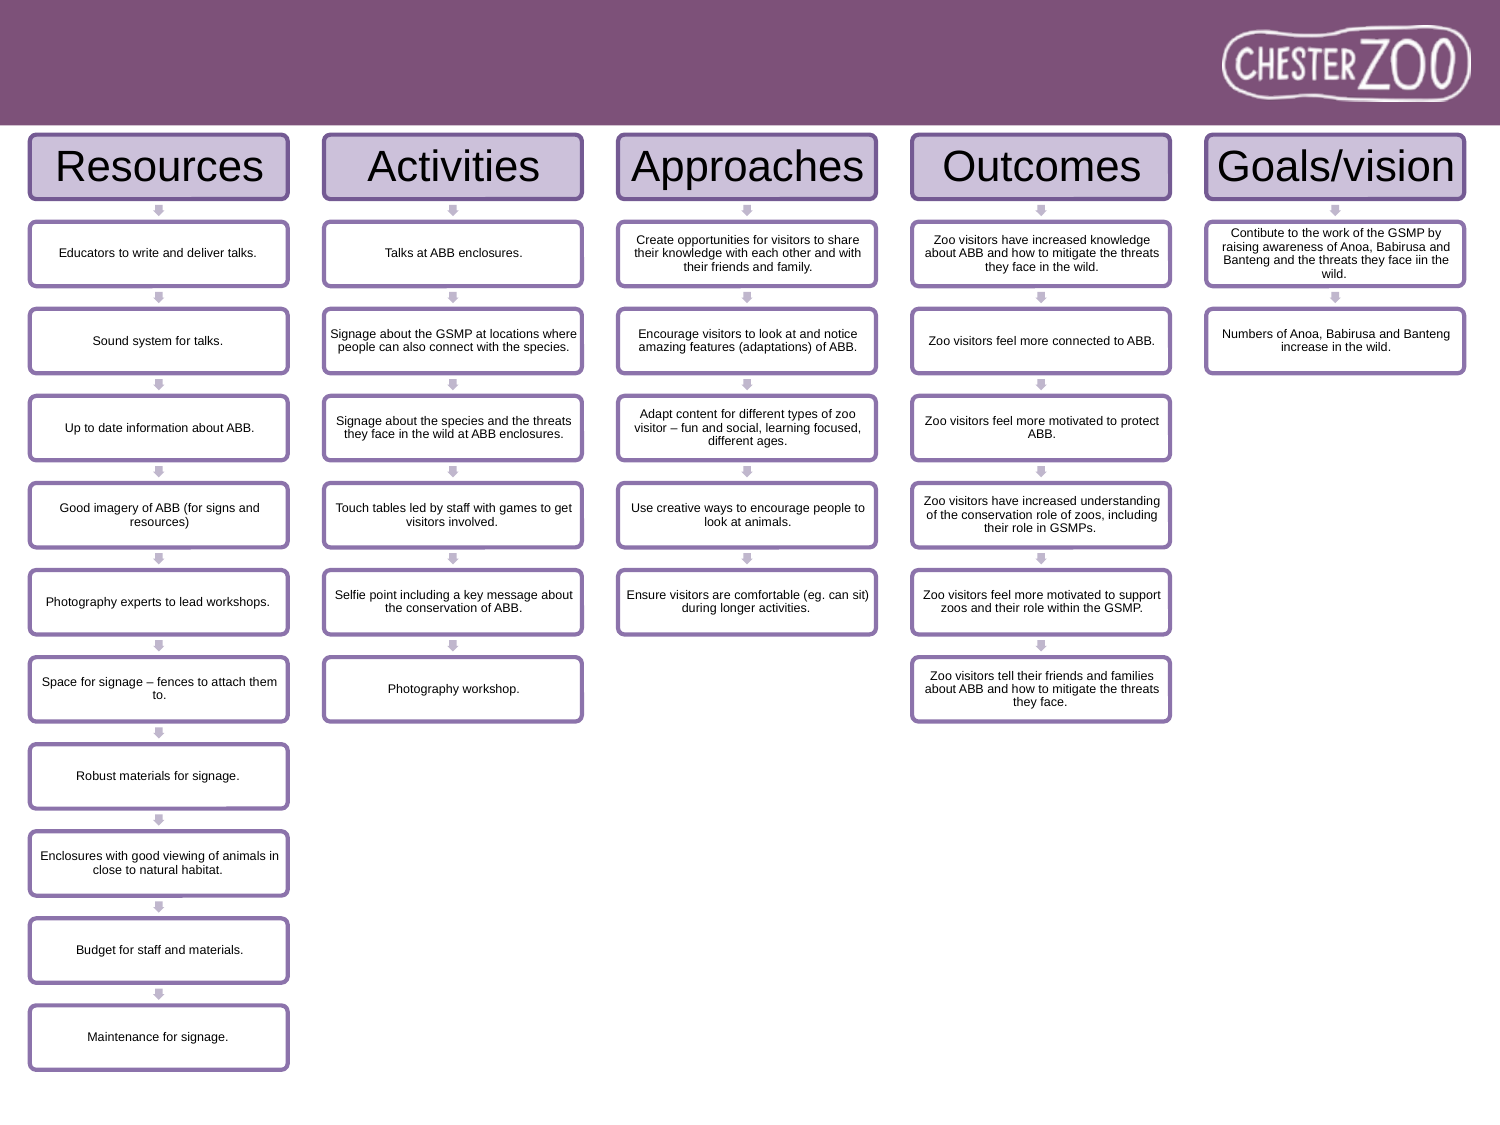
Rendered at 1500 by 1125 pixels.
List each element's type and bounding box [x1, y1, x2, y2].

list [29, 84, 1465, 1120]
picture [1222, 25, 1471, 102]
